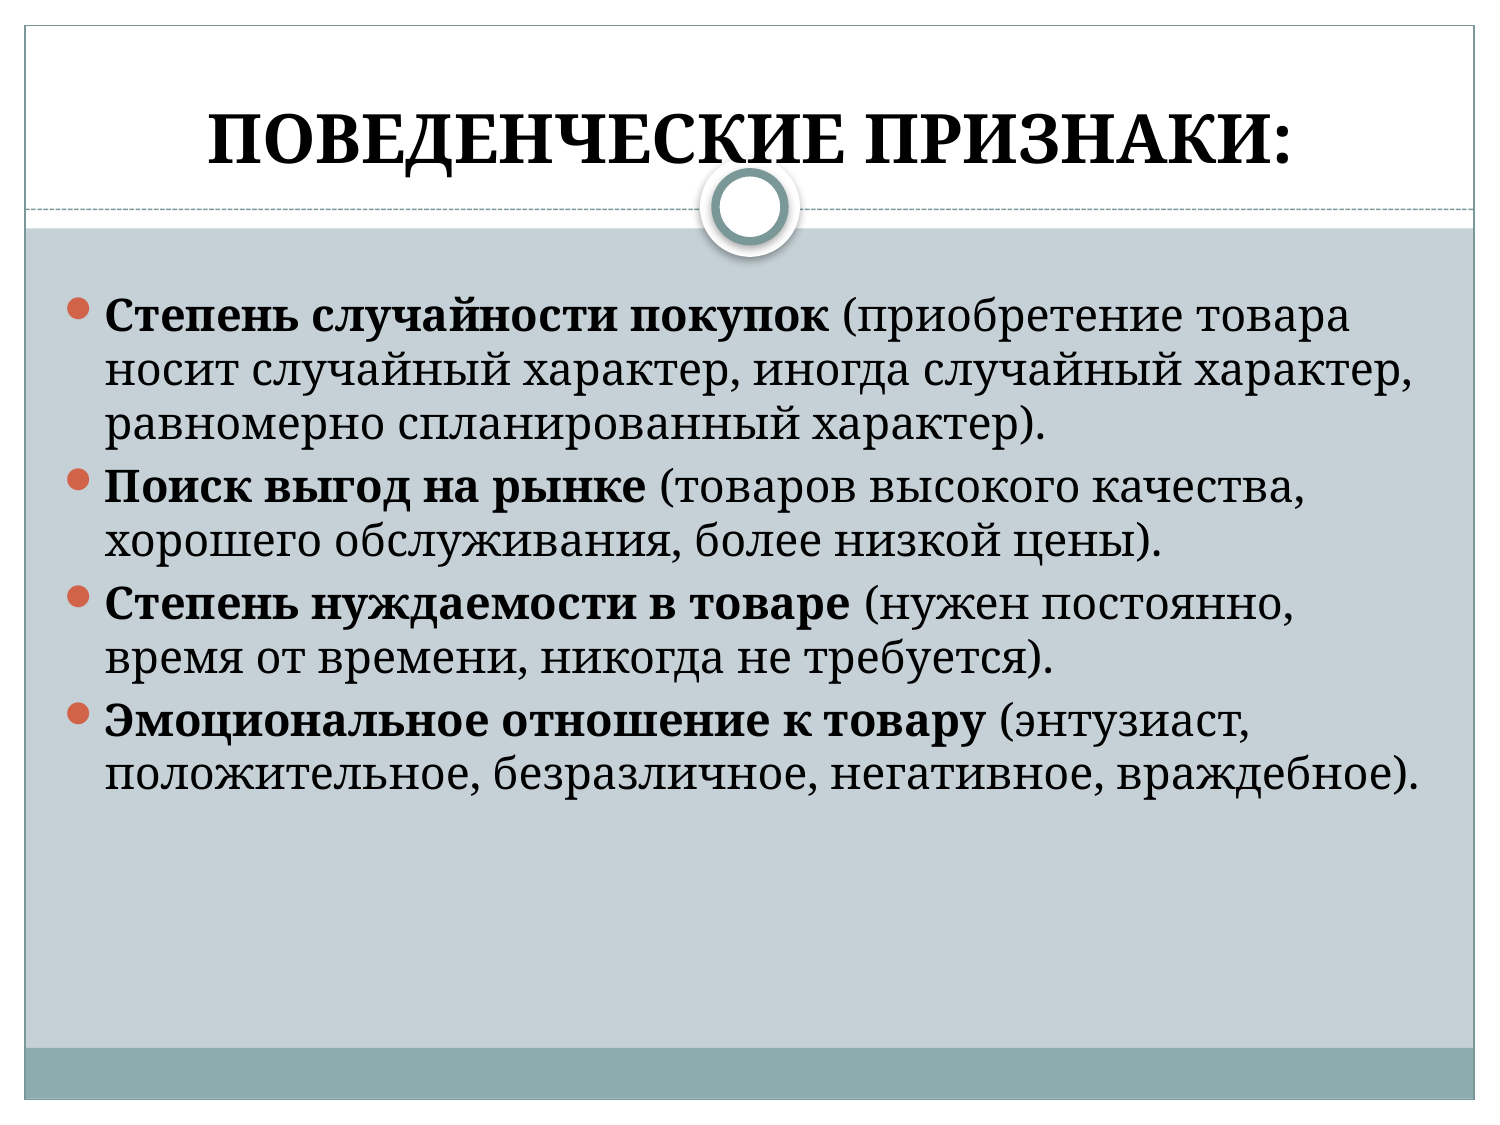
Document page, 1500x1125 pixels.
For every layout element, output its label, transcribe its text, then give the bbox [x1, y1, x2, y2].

list Степень случайности покупок (приобретение товара носит случайный характер, иногда случайный характер, равномерно спланированный характер). Поиск выгод на рынке (товаров высокого качества, хорошего обслуживания, более низкой цены). Степень нуждаемости в товаре (нужен постоянно, время от времени, никогда не требуется). Эмоциональное отношение к товару (энтузиаст, положительное, безразличное, негативное, враждебное). [49, 278, 1445, 1001]
title ПОВЕДЕНЧЕСКИЕ ПРИЗНАКИ: [75, 87, 1425, 185]
